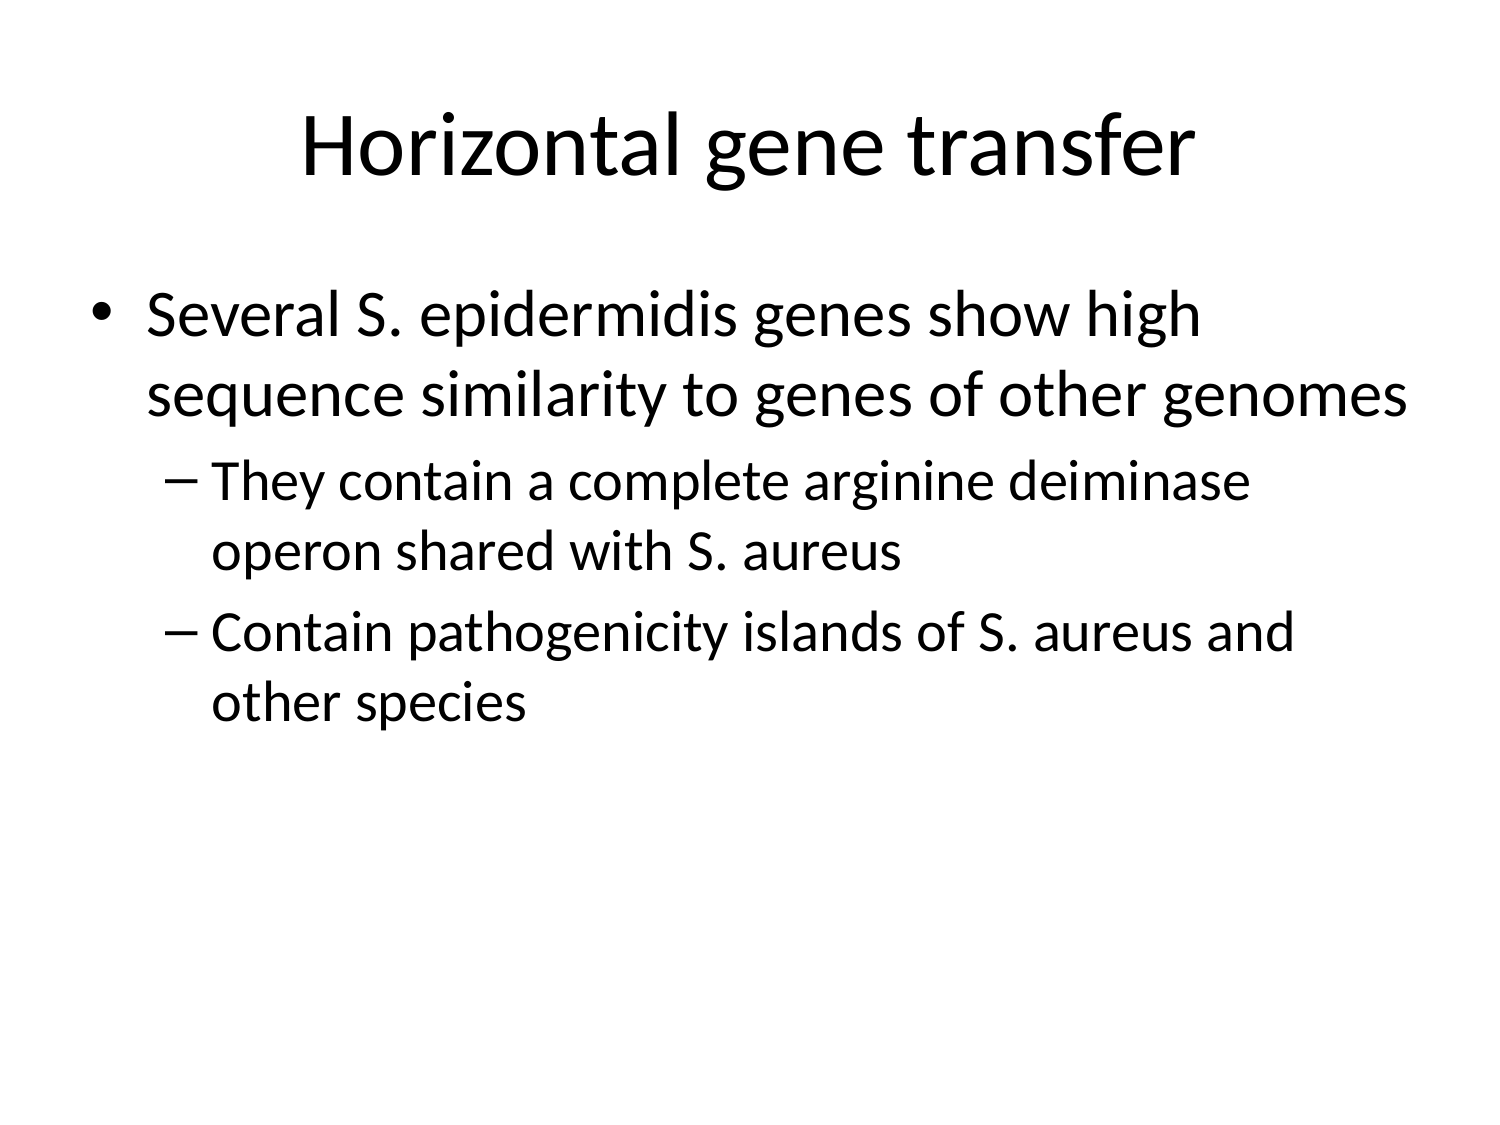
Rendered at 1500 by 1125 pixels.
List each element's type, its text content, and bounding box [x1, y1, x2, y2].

title Horizontal gene transfer [74, 44, 1426, 233]
list Several S. epidermidis genes show high sequence similarity to genes of other genomes They contain a complete arginine deiminase operon shared with S. aureus Contain pathogenicity islands of S. aureus and other species [74, 262, 1426, 1006]
